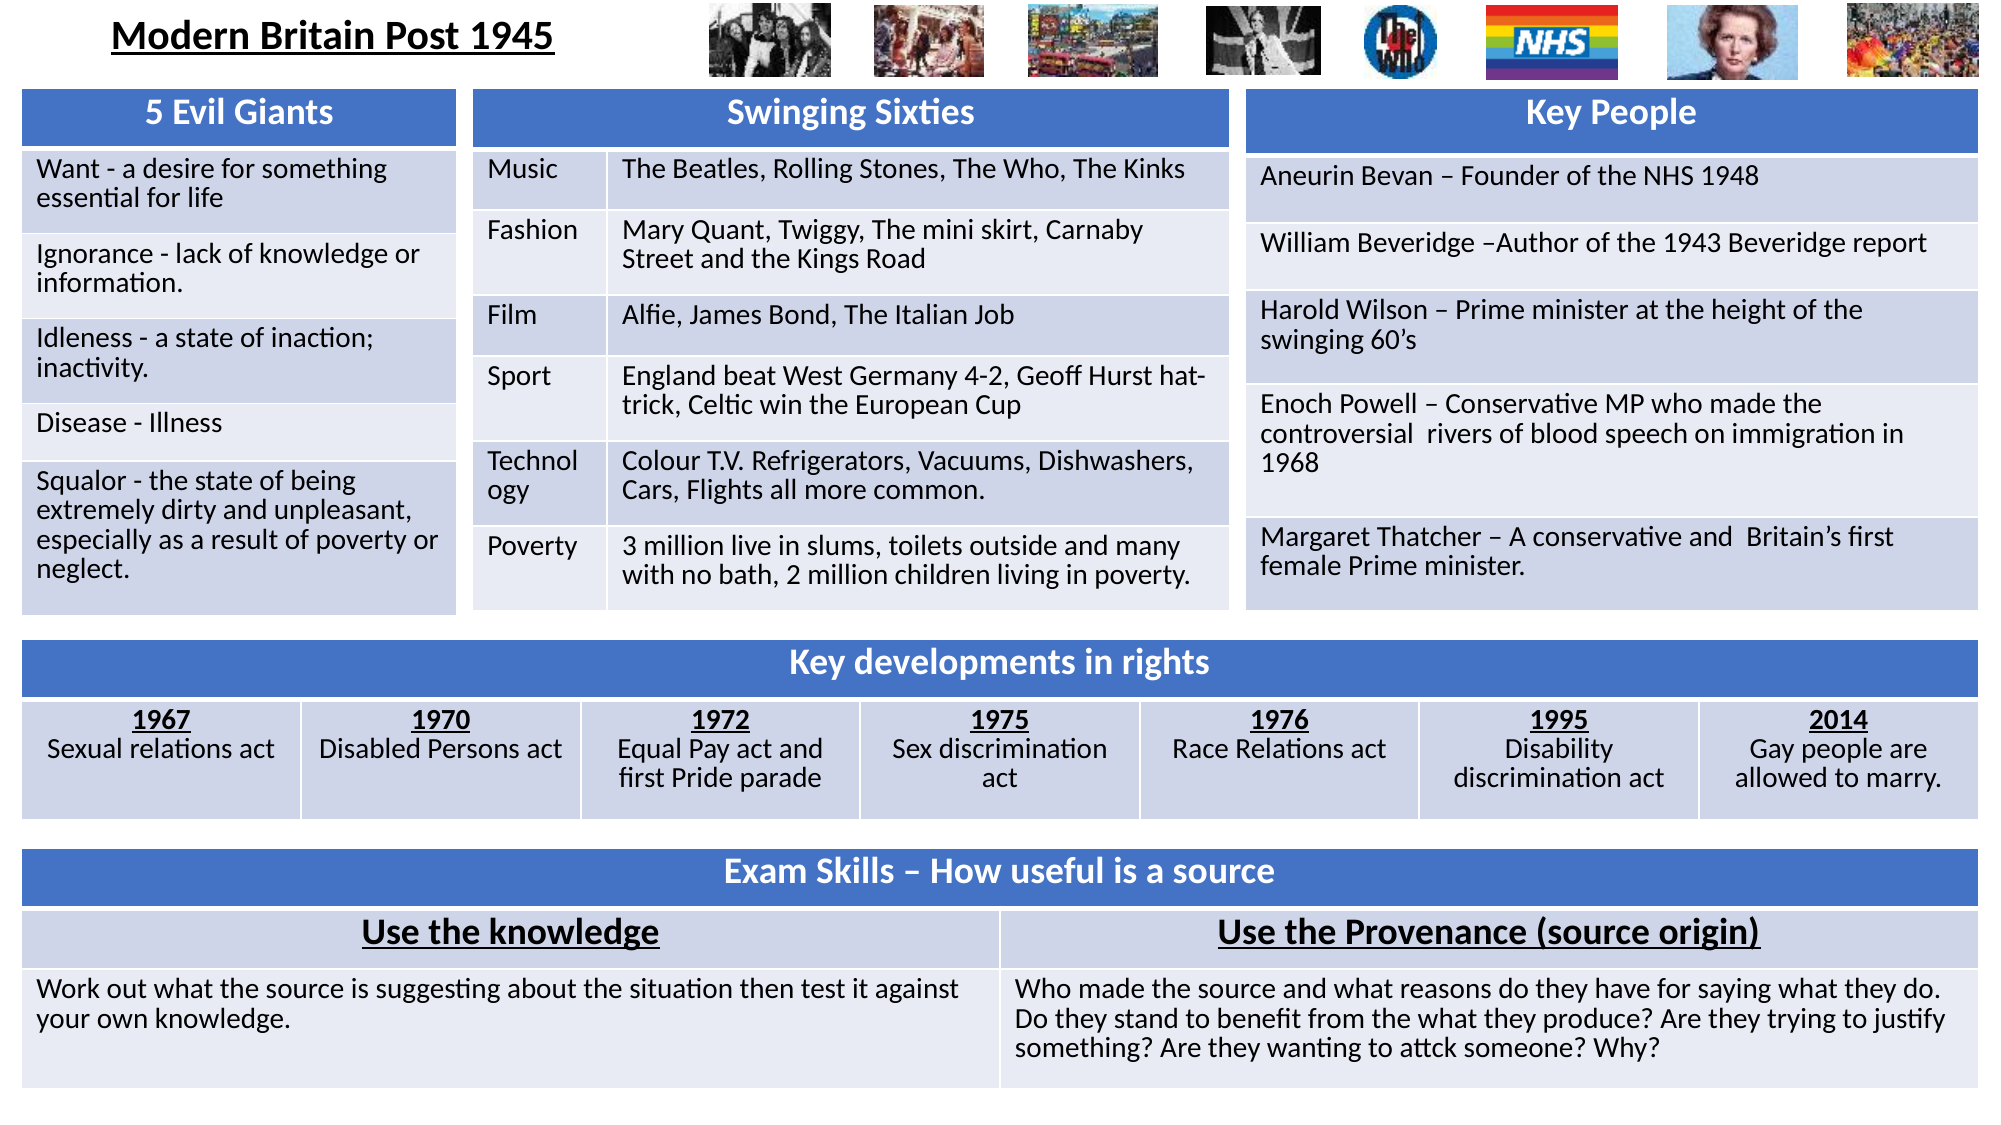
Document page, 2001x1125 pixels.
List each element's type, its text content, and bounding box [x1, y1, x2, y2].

picture [874, 5, 984, 77]
table_cell 1976 Race Relations act [1141, 702, 1418, 819]
table_cell Want - a desire for something essential for life [22, 151, 456, 233]
table_cell William Beveridge –Author of the 1943 Beveridge report [1246, 224, 1978, 289]
table_cell Technology [473, 442, 606, 525]
table_cell Mary Quant, Twiggy, The mini skirt, Carnaby Street and the Kings Road [608, 211, 1229, 294]
table_cell England beat West Germany 4-2, Geoff Hurst hat-trick, Celtic win the European Cup [608, 357, 1229, 440]
table_cell Enoch Powell – Conservative MP who made the controversial rivers of blood speech on immigration in 1968 [1246, 385, 1978, 516]
table_header Key developments in rights [22, 640, 1978, 697]
table_cell Work out what the source is suggesting about the situation then test it against your own knowledge. [22, 970, 999, 1088]
table_cell 2014 Gay people are allowed to marry. [1700, 702, 1978, 819]
table_cell Ignorance - lack of knowledge or information. [22, 234, 456, 318]
table_cell 1975 Sex discrimination act [861, 702, 1139, 819]
text_box Modern Britain Post 1945 [0, 0, 985, 65]
table_header 5 Evil Giants [22, 89, 456, 146]
table_cell The Beatles, Rolling Stones, The Who, The Kinks [608, 152, 1229, 209]
table_cell Fashion [473, 211, 606, 294]
table_cell 1970 Disabled Persons act [302, 702, 580, 819]
table_cell Harold Wilson – Prime minister at the height of the swinging 60’s [1246, 291, 1978, 383]
table_cell Film [473, 296, 606, 355]
table_cell 1967 Sexual relations act [22, 702, 300, 819]
table_cell Squalor - the state of being extremely dirty and unpleasant, especially as a result of poverty or neglect. [22, 462, 456, 615]
picture [1847, 3, 1979, 78]
picture [708, 3, 831, 78]
table_cell 3 million live in slums, toilets outside and many with no bath, 2 million children living in poverty. [608, 527, 1229, 610]
table_cell 1972 Equal Pay act and first Pride parade [582, 702, 859, 819]
table_cell Alfie, James Bond, The Italian Job [608, 296, 1229, 355]
table_cell Disease - Illness [22, 404, 456, 460]
table_cell Colour T.V. Refrigerators, Vacuums, Dishwashers, Cars, Flights all more common. [608, 442, 1229, 525]
table_cell Aneurin Bevan – Founder of the NHS 1948 [1246, 158, 1978, 222]
picture [1028, 4, 1158, 77]
table_cell Margaret Thatcher – A conservative and Britain’s first female Prime minister. [1246, 518, 1978, 610]
table_header Key People [1246, 89, 1978, 153]
table_cell Music [473, 152, 606, 209]
picture [1364, 5, 1438, 79]
table_cell Sport [473, 357, 606, 440]
table_cell Idleness - a state of inaction; inactivity. [22, 319, 456, 403]
table_cell 1995 Disability discrimination act [1420, 702, 1698, 819]
table_cell Who made the source and what reasons do they have for saying what they do. Do they stand to benefit from the what they produce? Are they trying to justify something? Are they wanting to attck someone? Why? [1001, 970, 1978, 1088]
picture [1486, 5, 1618, 80]
picture [1667, 5, 1799, 80]
table_cell Poverty [473, 527, 606, 610]
table_header Exam Skills – How useful is a source [22, 849, 1978, 906]
picture [1206, 6, 1321, 75]
table_cell Use the knowledge [22, 911, 999, 968]
table_cell Use the Provenance (source origin) [1001, 911, 1978, 968]
table_header Swinging Sixties [473, 89, 1229, 147]
